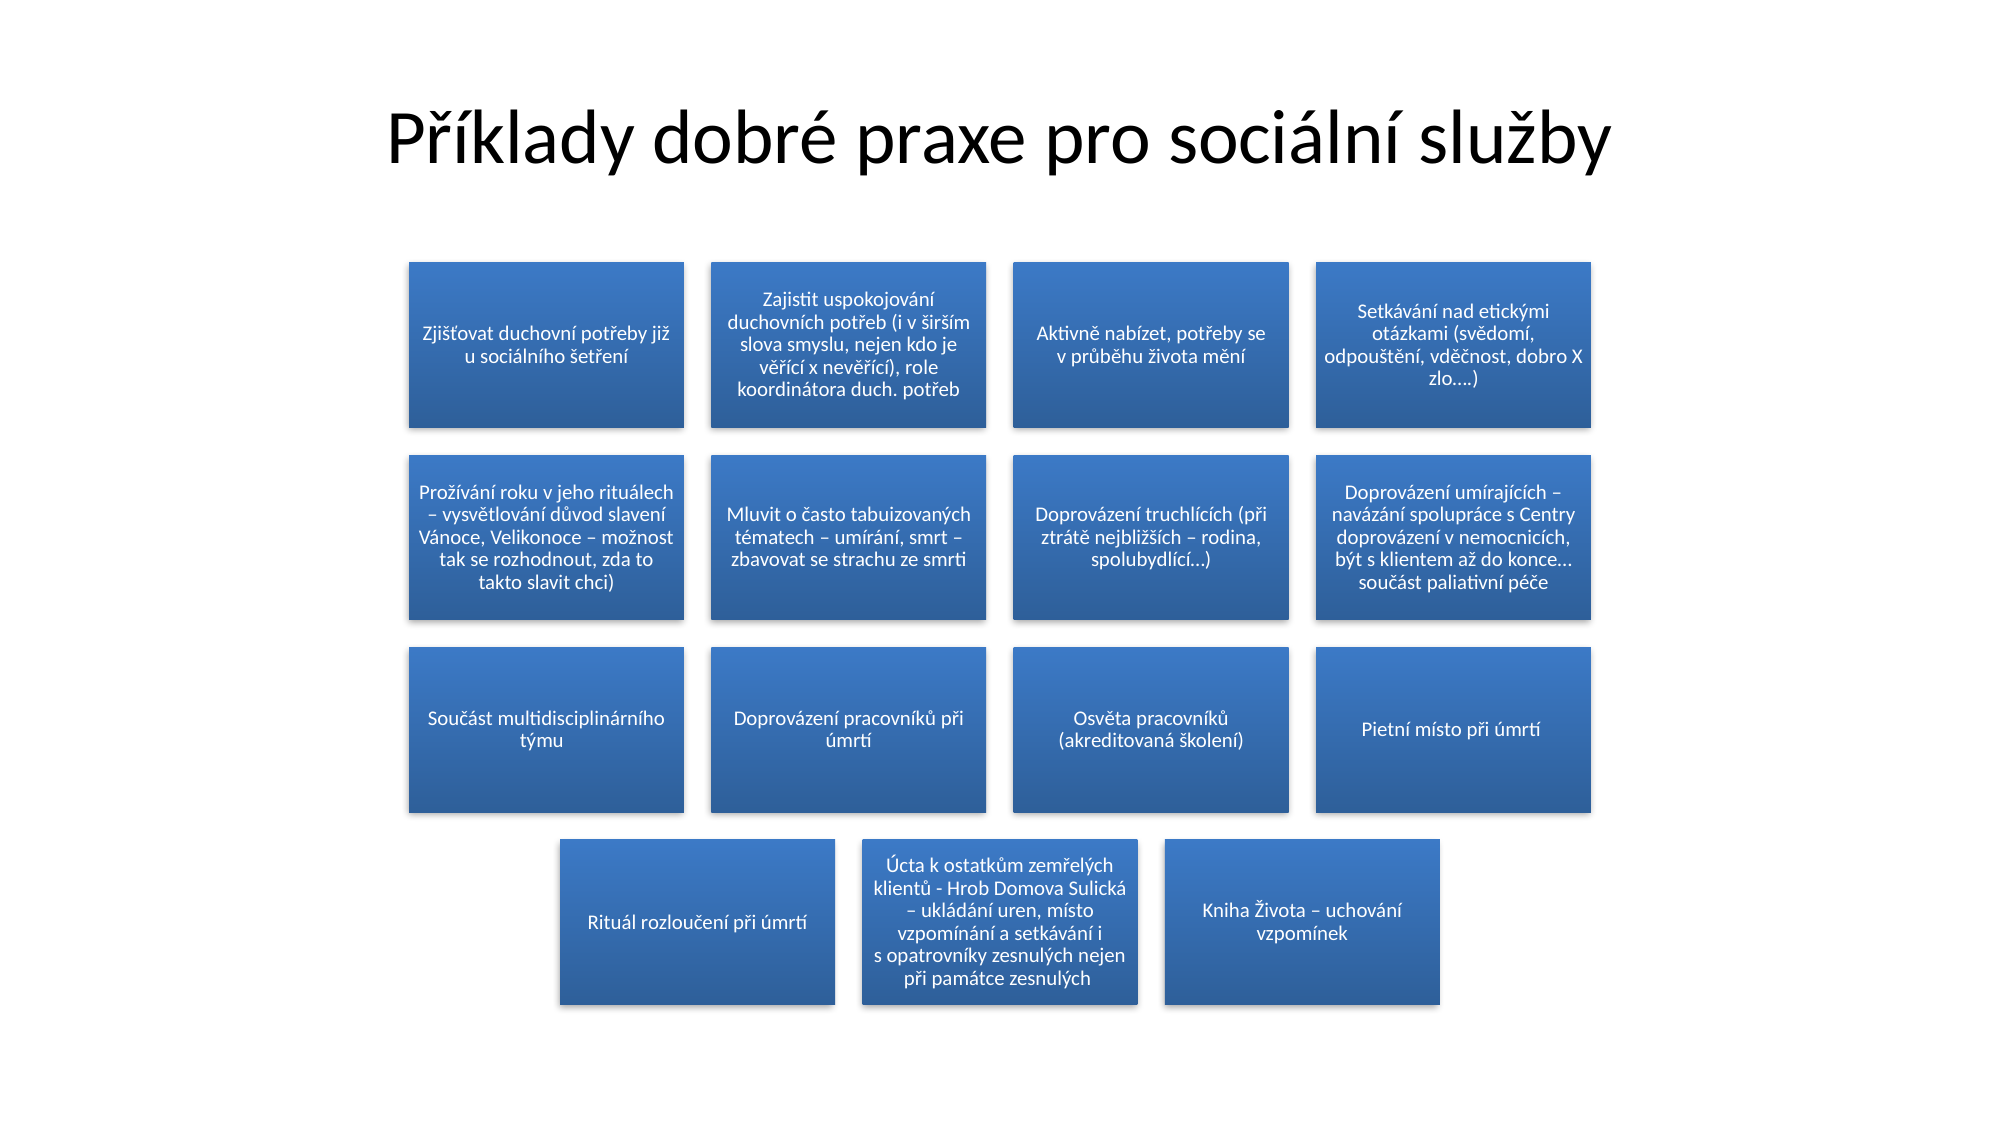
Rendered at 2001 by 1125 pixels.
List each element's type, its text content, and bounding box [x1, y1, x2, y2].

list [324, 262, 1676, 1006]
title Příklady dobré praxe pro sociální služby [324, 45, 1675, 233]
